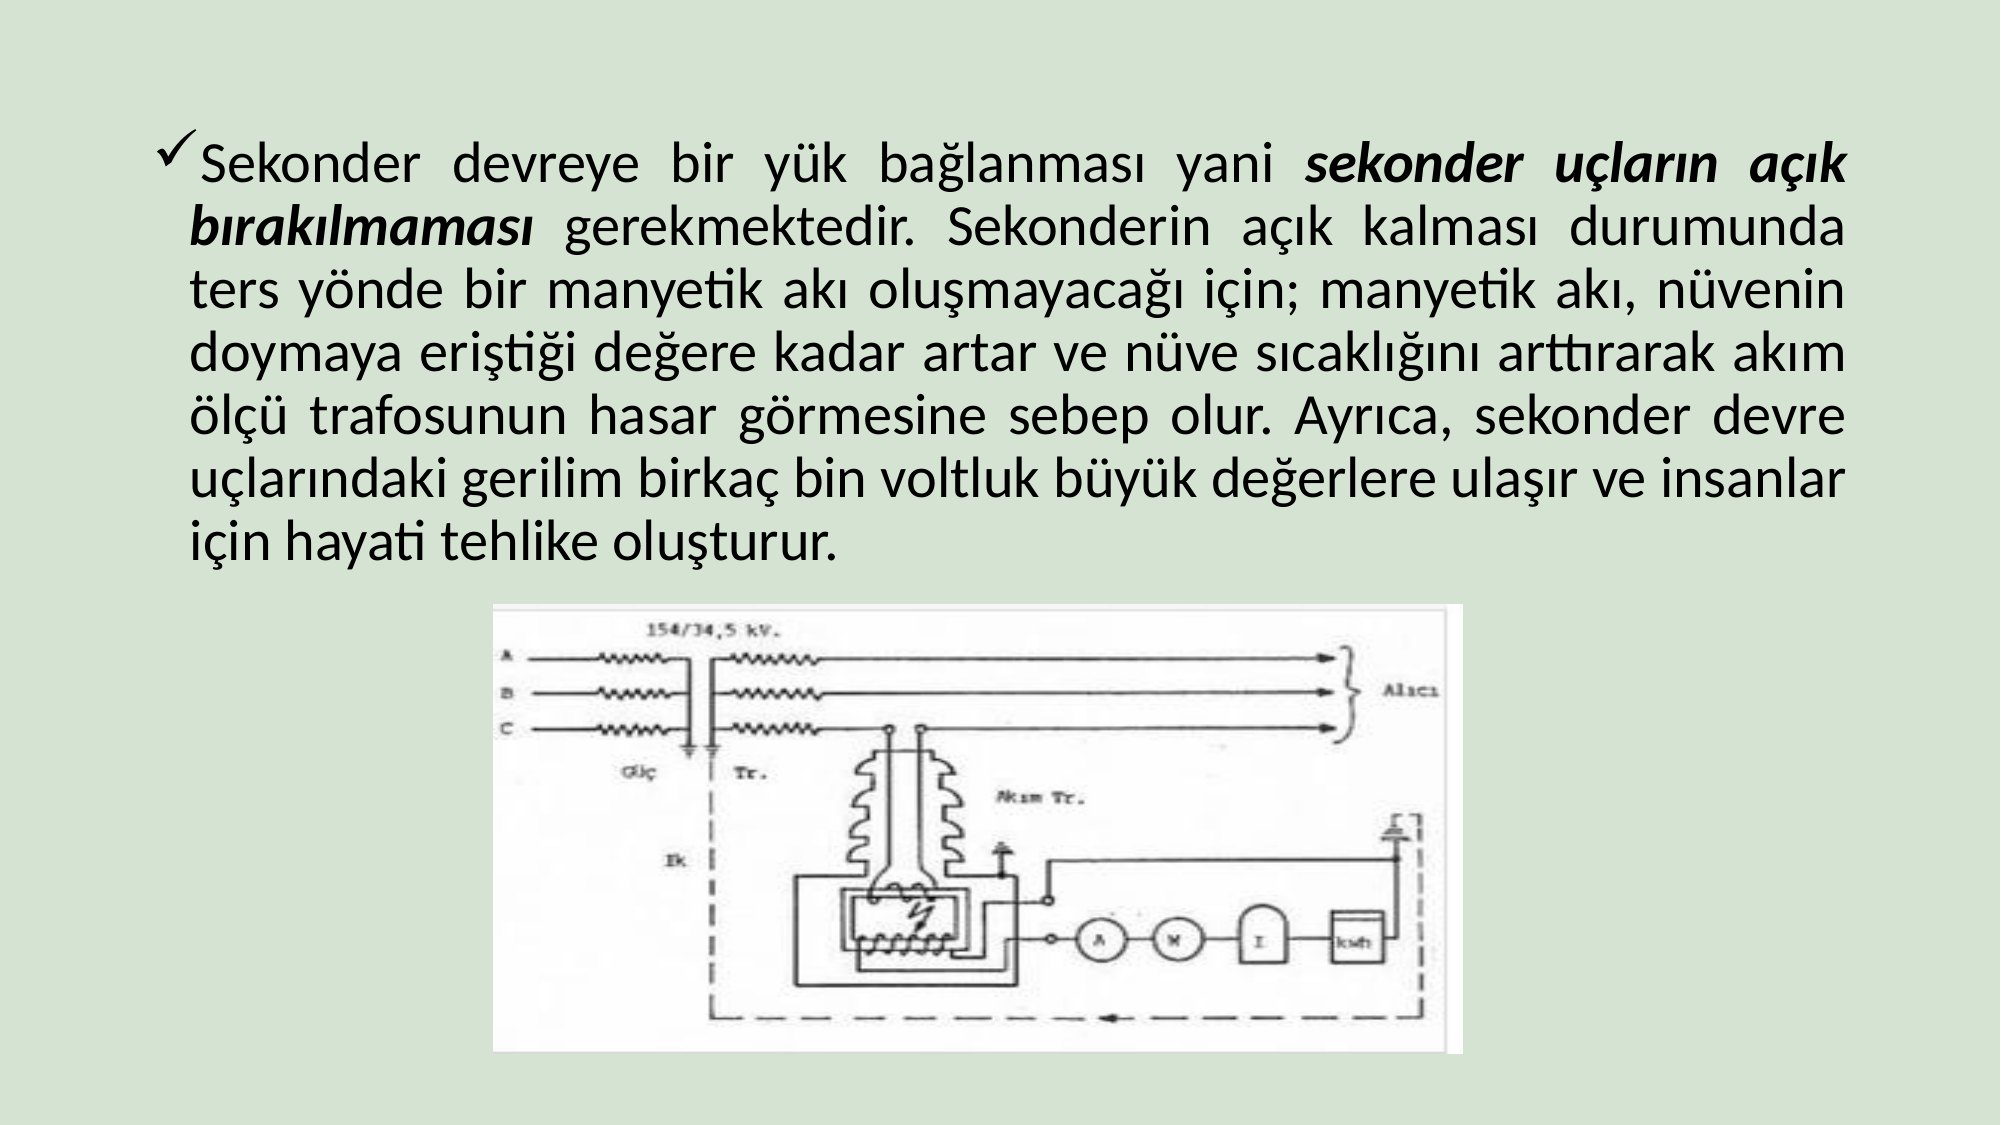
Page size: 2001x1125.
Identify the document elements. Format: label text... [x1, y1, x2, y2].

list Sekonder devreye bir yük bağlanması yani sekonder uçların açık bırakılmaması gerekmektedir. Sekonderin açık kalması durumunda ters yönde bir manyetik akı oluşmayacağı için; manyetik akı, nüvenin doymaya eriştiği değere kadar artar ve nüve sıcaklığını arttırarak akım ölçü trafosunun hasar görmesine sebep olur. Ayrıca, sekonder devre uçlarındaki gerilim birkaç bin voltluk büyük değerlere ulaşır ve insanlar için hayati tehlike oluşturur. [137, 125, 1863, 1014]
picture [493, 604, 1463, 1054]
